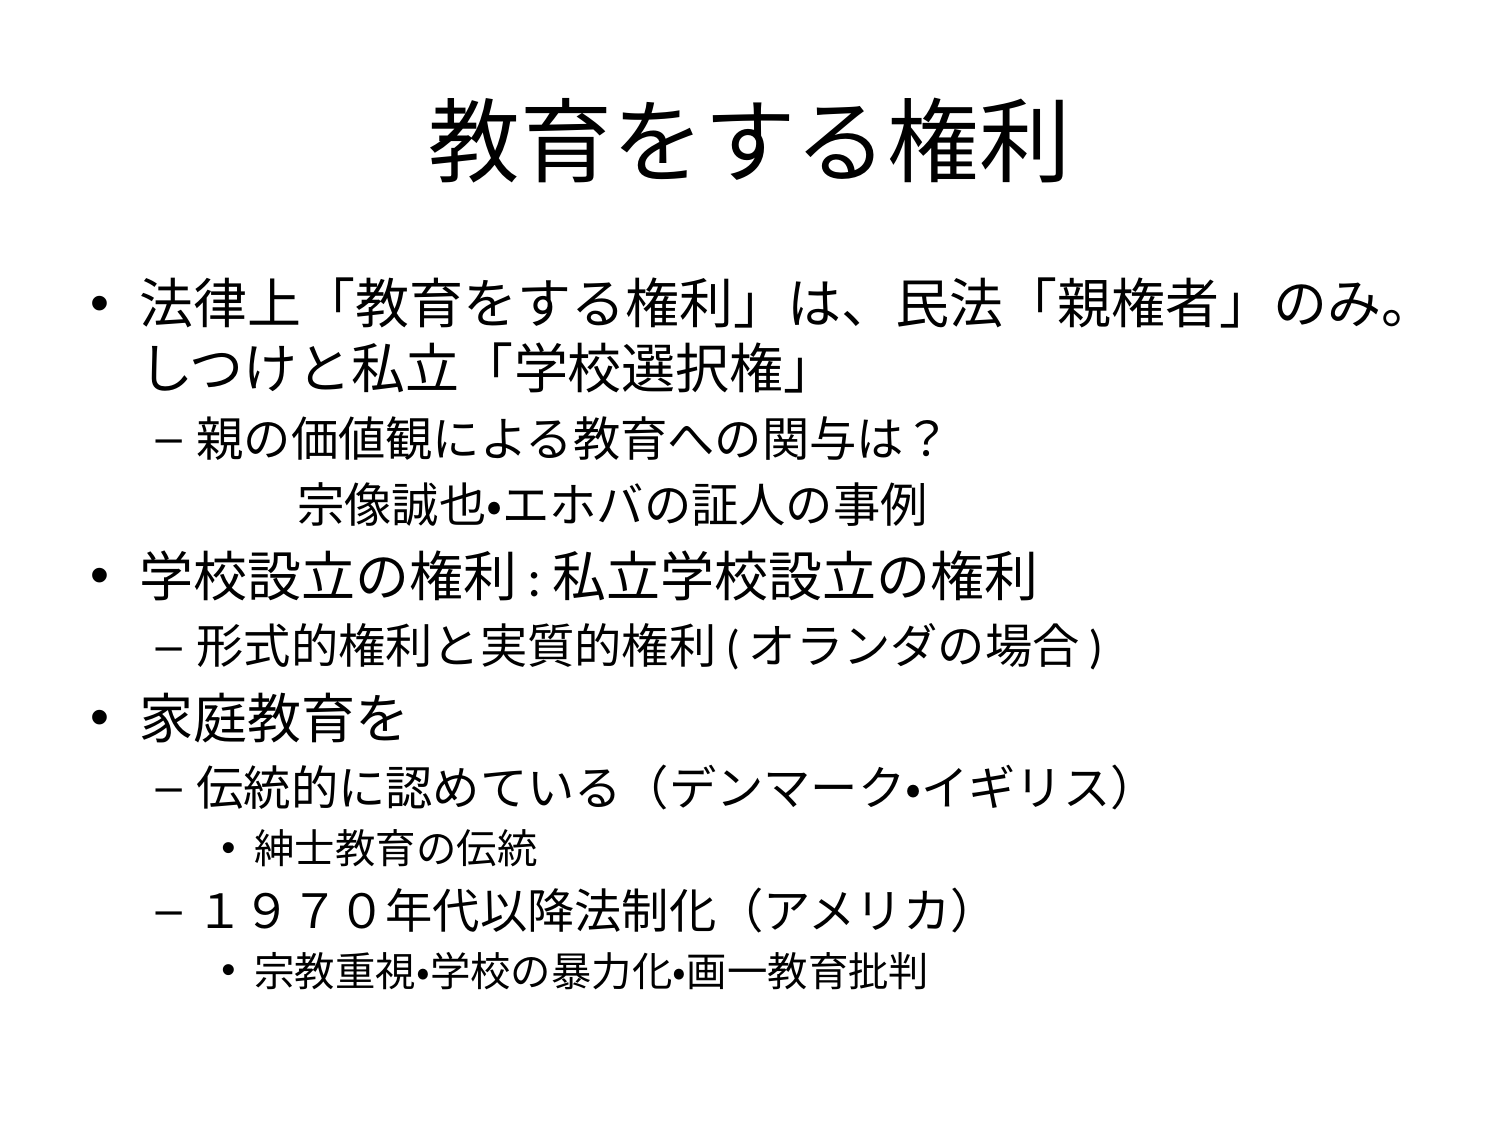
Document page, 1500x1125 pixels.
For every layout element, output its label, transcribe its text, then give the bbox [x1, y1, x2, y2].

title 教育をする権利 [75, 45, 1425, 233]
list 法律上「教育をする権利」は、民法「親権者」のみ。しつけと私立「学校選択権」 親の価値観による教育への関与は？ 宗像誠也・エホバの証人の事例 学校設立の権利:私立学校設立の権利 形式的権利と実質的権利(オランダの場合) 家庭教育を 伝統的に認めている（デンマーク・イギリス） 紳士教育の伝統 １９７０年代以降法制化（アメリカ） 宗教重視・学校の暴力化・画一教育批判 [75, 262, 1425, 1005]
